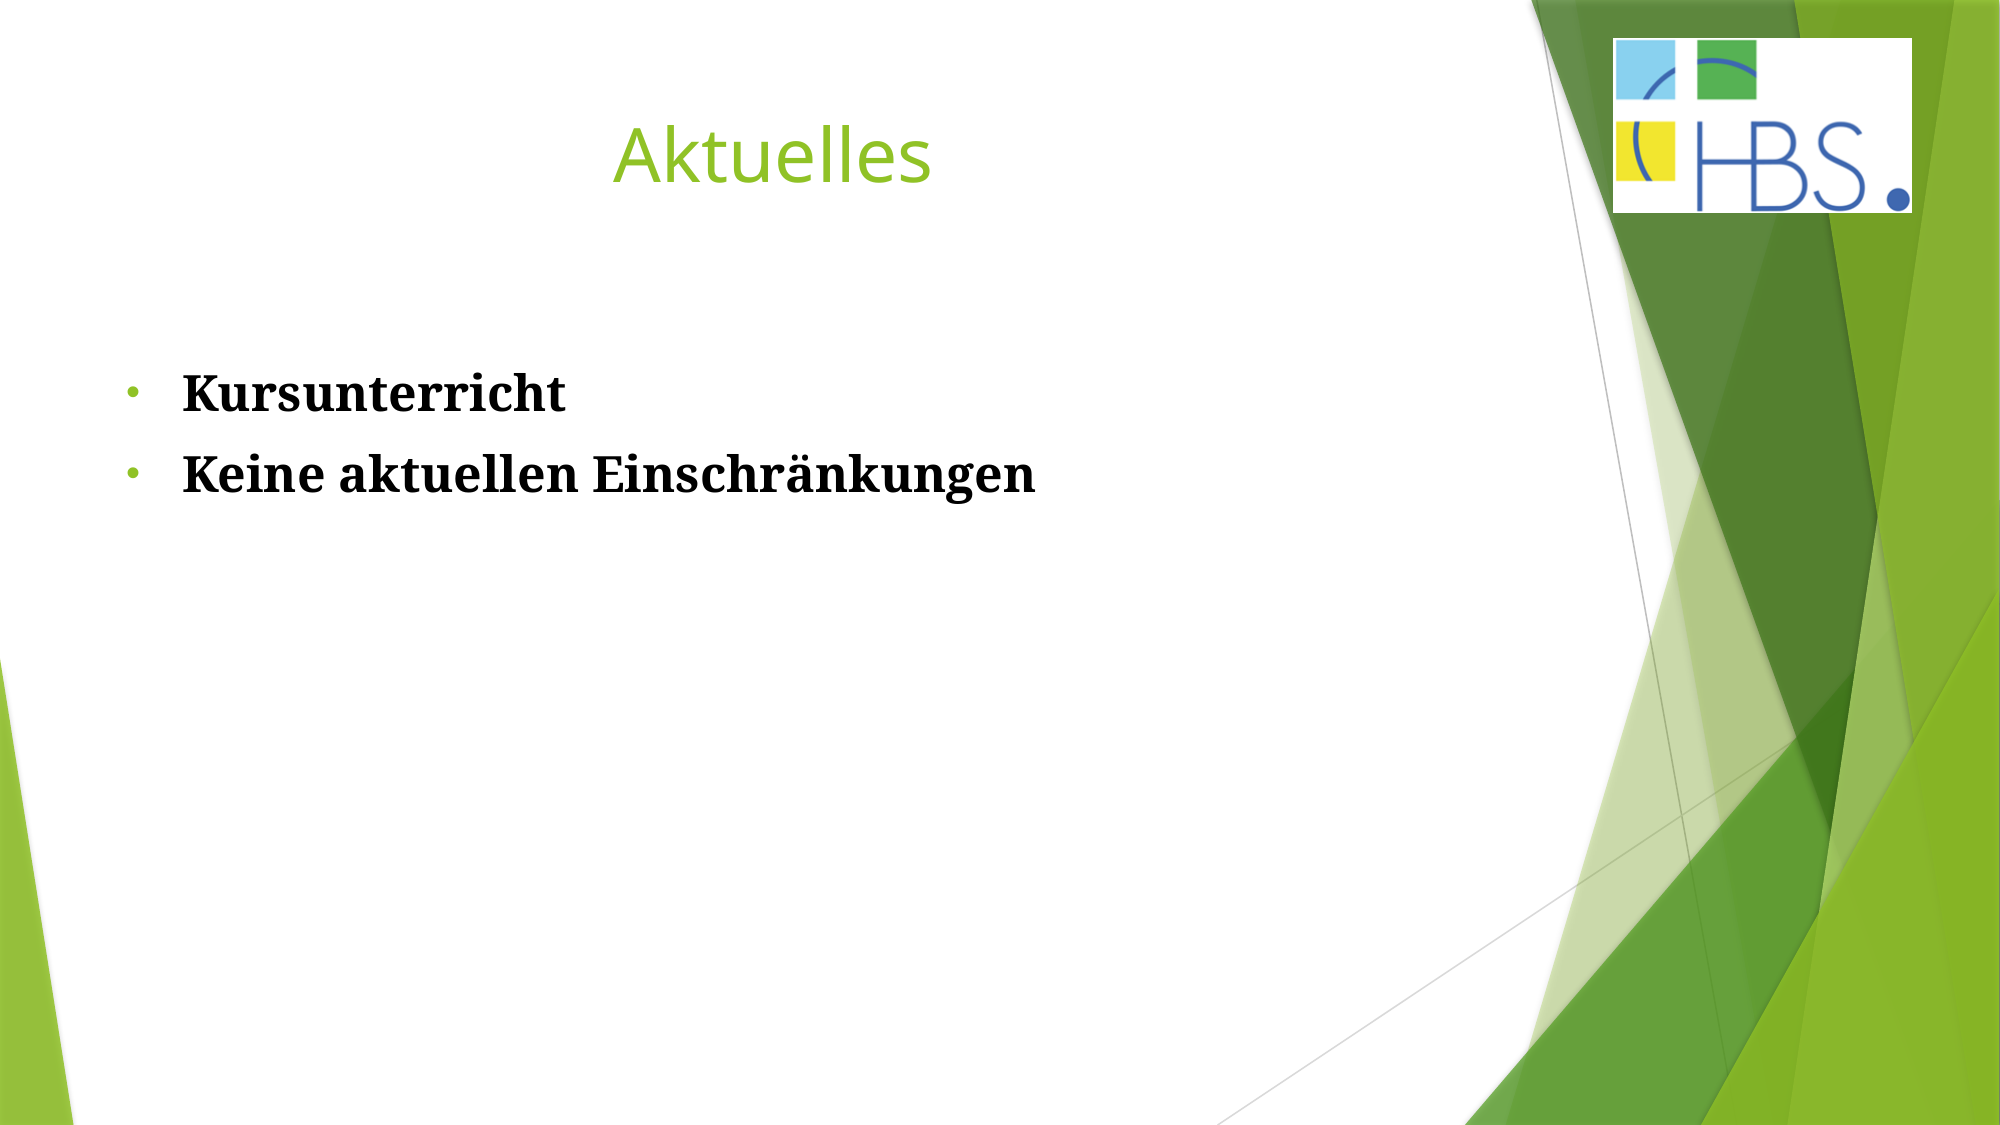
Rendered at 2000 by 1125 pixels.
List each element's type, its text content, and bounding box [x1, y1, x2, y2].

title Aktuelles [111, 99, 1521, 317]
picture [1613, 37, 1913, 213]
list Kursunterricht Keine aktuellen Einschränkungen [111, 354, 1521, 992]
